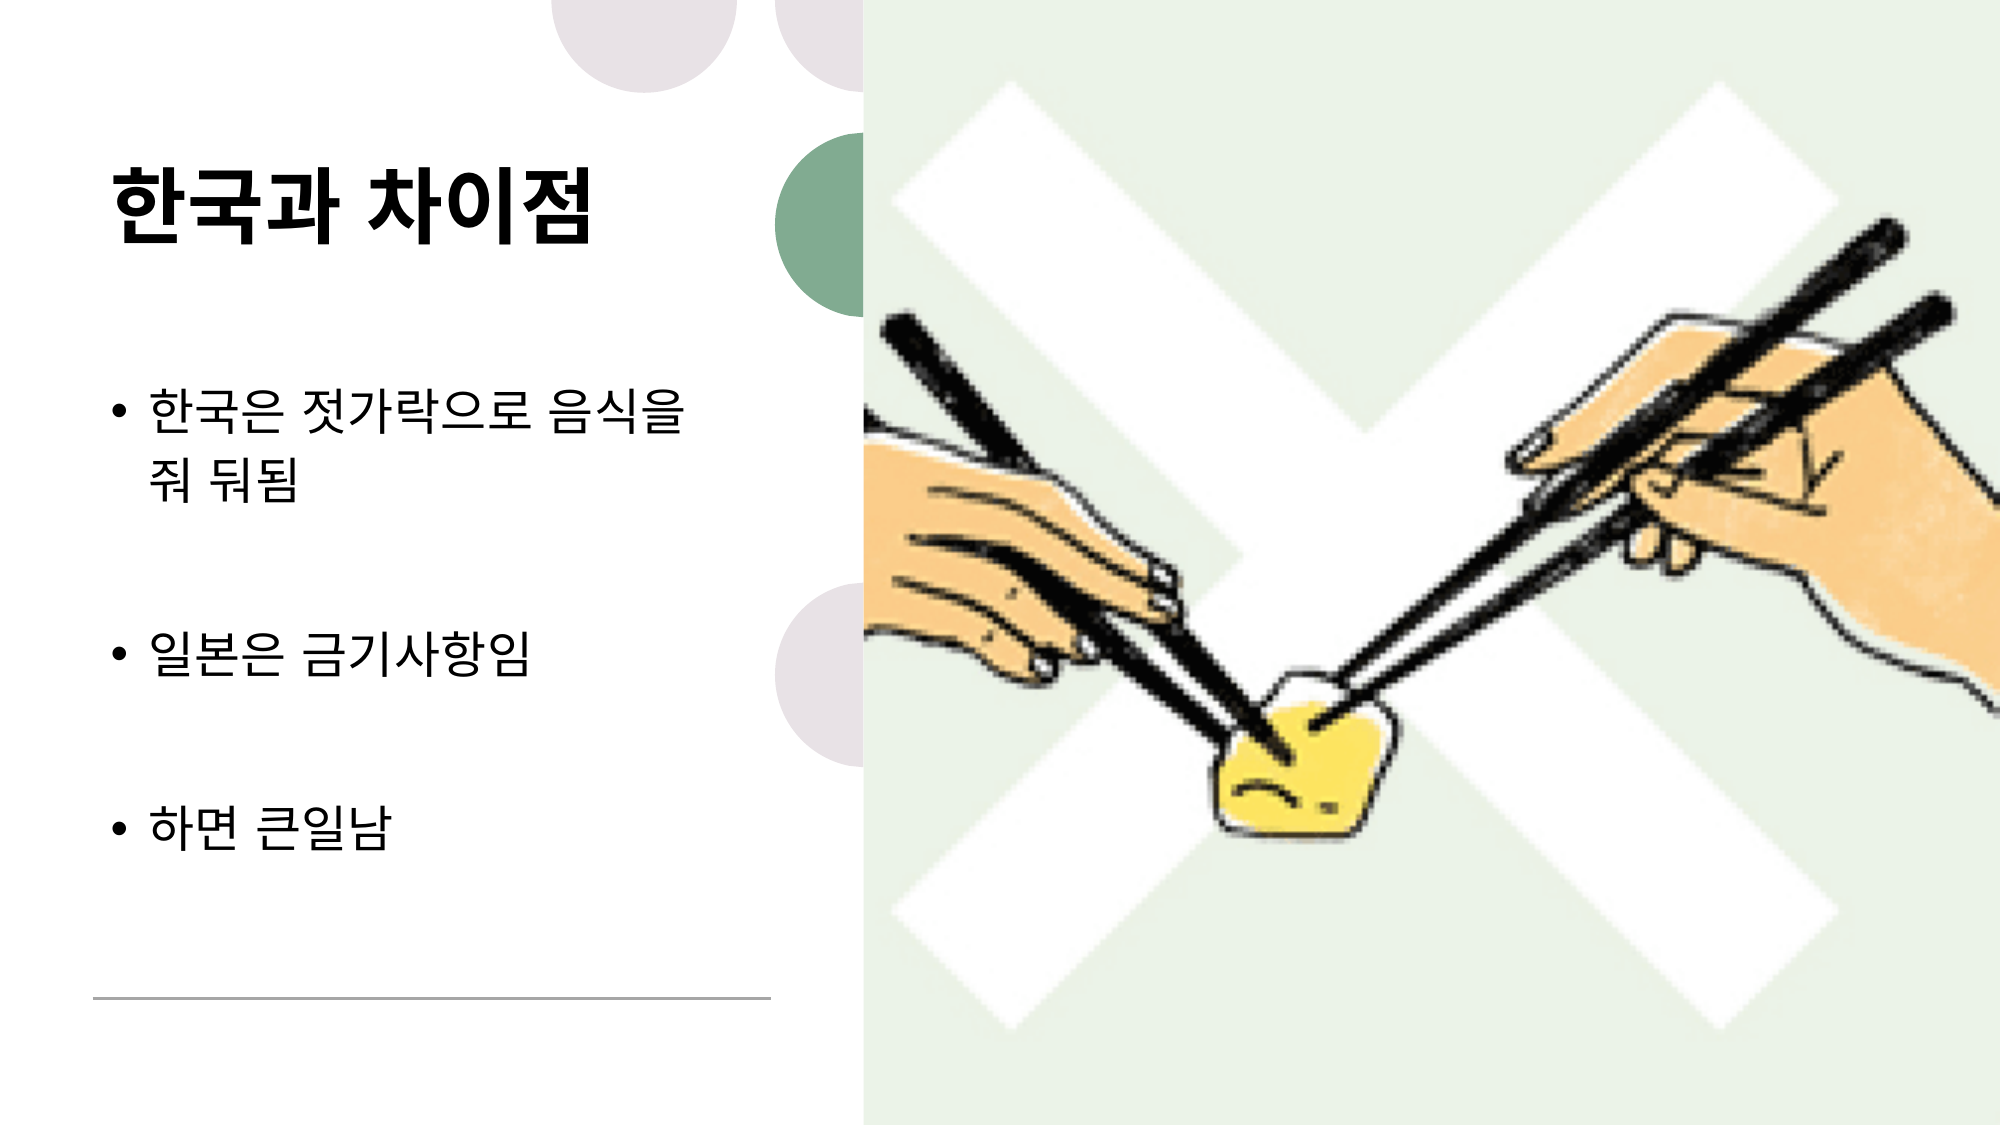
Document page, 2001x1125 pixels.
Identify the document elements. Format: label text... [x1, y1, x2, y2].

picture [863, 0, 2000, 1125]
list 한국은 젓가락으로 음식을 줘 둬됨 일본은 금기사항임 하면 큰일남 [92, 354, 737, 946]
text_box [551, 0, 863, 768]
text_box [0, 0, 863, 1125]
title 한국과 차이점 [92, 126, 551, 335]
